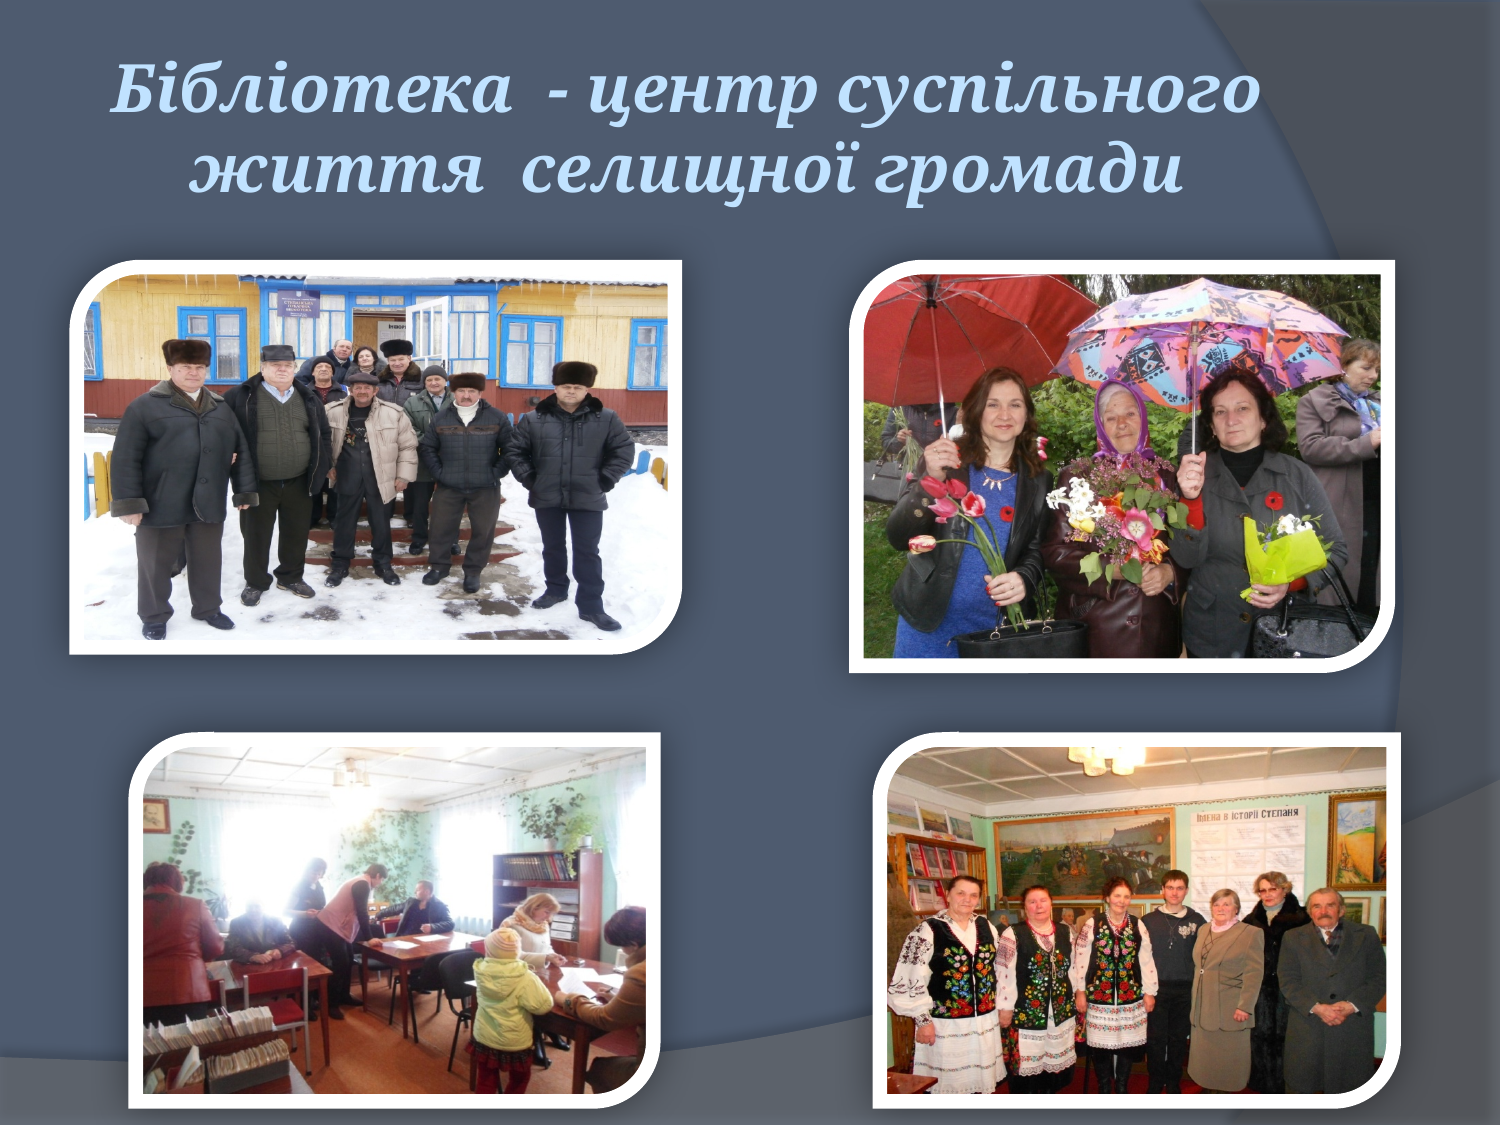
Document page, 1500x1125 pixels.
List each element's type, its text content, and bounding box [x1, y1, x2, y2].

title Бібліотека - центр суспільного життя селищної громади [75, 30, 1301, 220]
picture [135, 739, 654, 1102]
picture [856, 266, 1389, 666]
picture [76, 266, 676, 648]
picture [879, 739, 1394, 1102]
